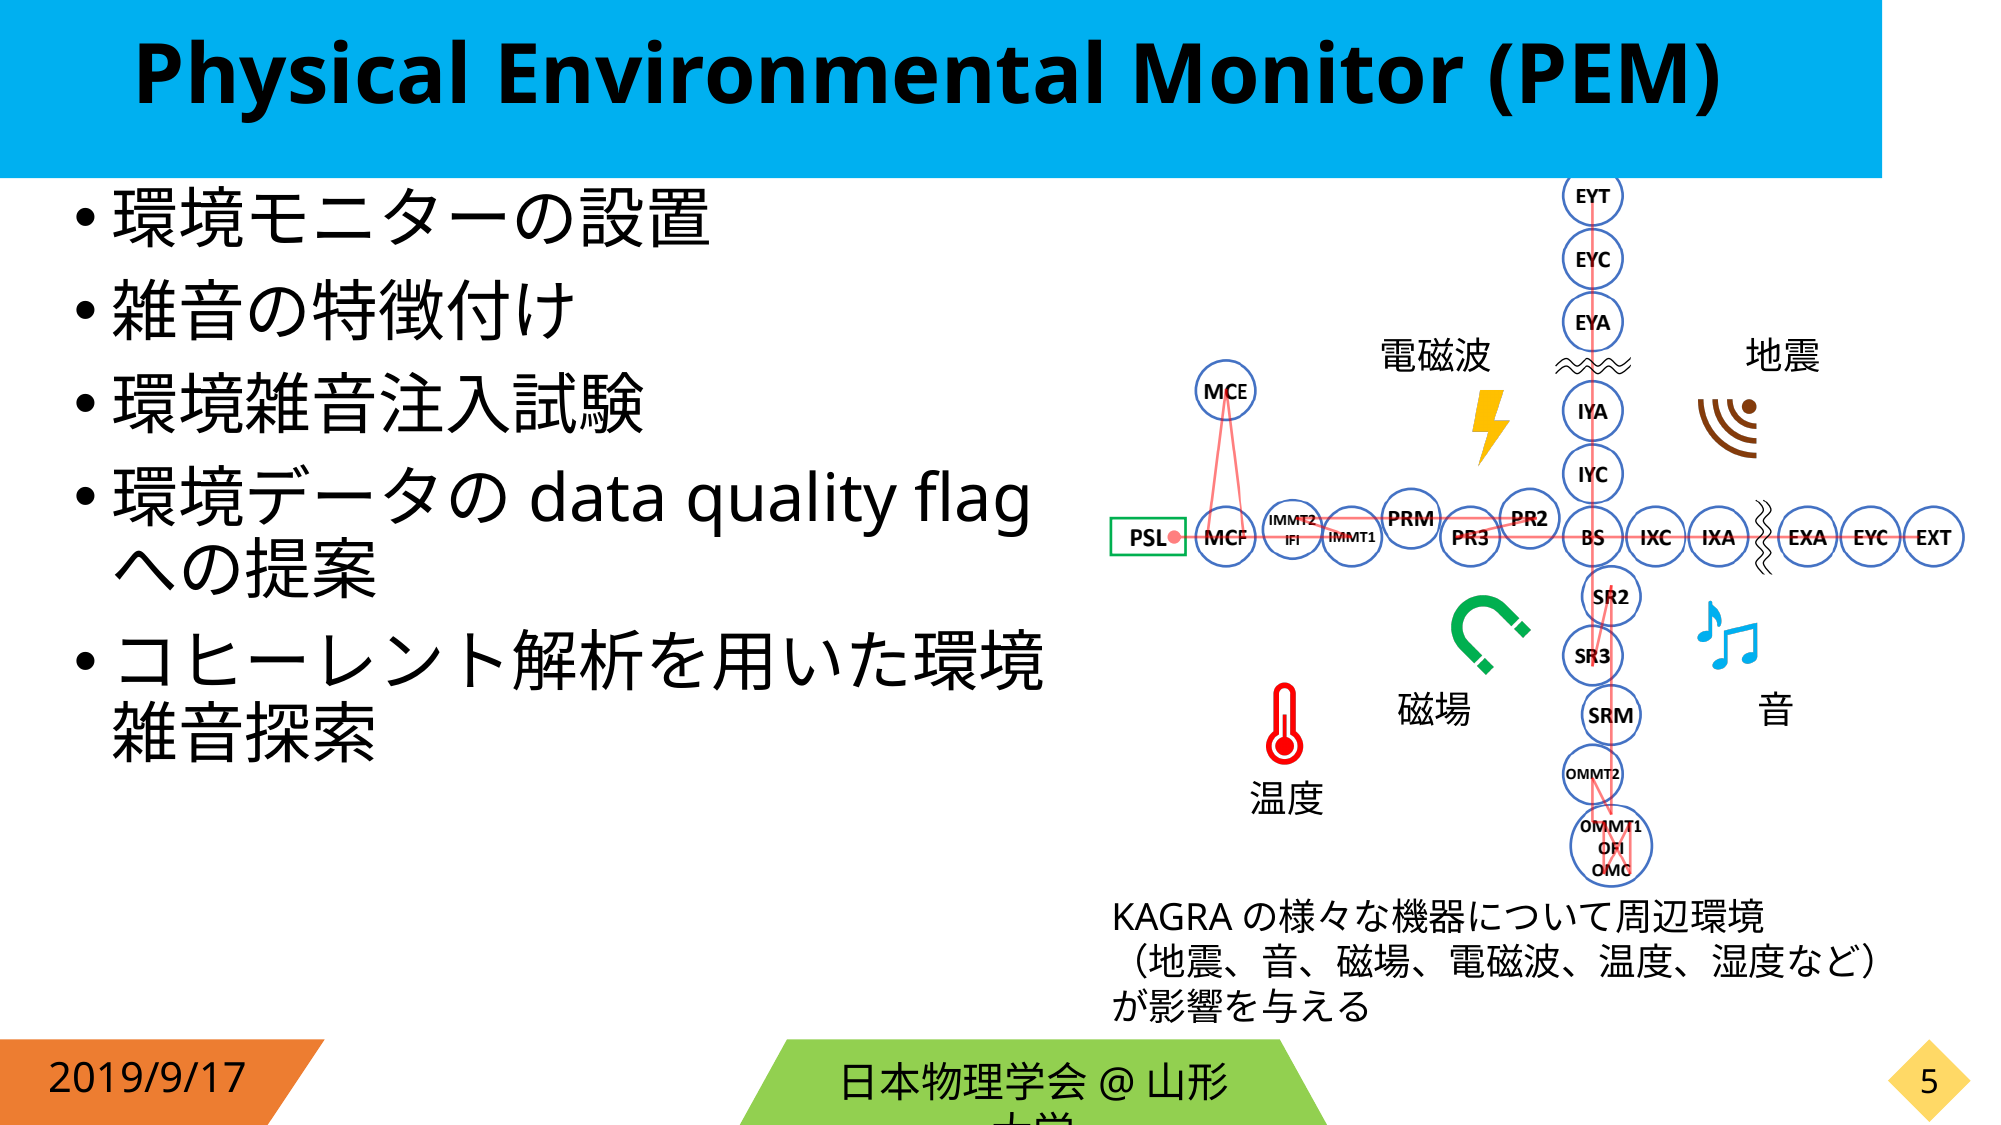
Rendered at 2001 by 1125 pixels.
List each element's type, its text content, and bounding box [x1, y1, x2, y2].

footer 日本物理学会@山形大学 [739, 1039, 1328, 1125]
title Physical Environmental Monitor (PEM) [0, 0, 1883, 179]
picture [1092, 147, 1979, 905]
text_box KAGRAの様々な機器について周辺環境 （地震、音、磁場、電磁波、温度、湿度など） が影響を与える [1096, 905, 1914, 1036]
slide_number 4 [1887, 1039, 1971, 1122]
list 環境モニターの設置 雑音の特徴付け 環境雑音注入試験 環境データのdata quality flag への提案 コヒーレント解析を用いた環境雑音探索 [59, 177, 1105, 1004]
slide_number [0, 1039, 325, 1125]
